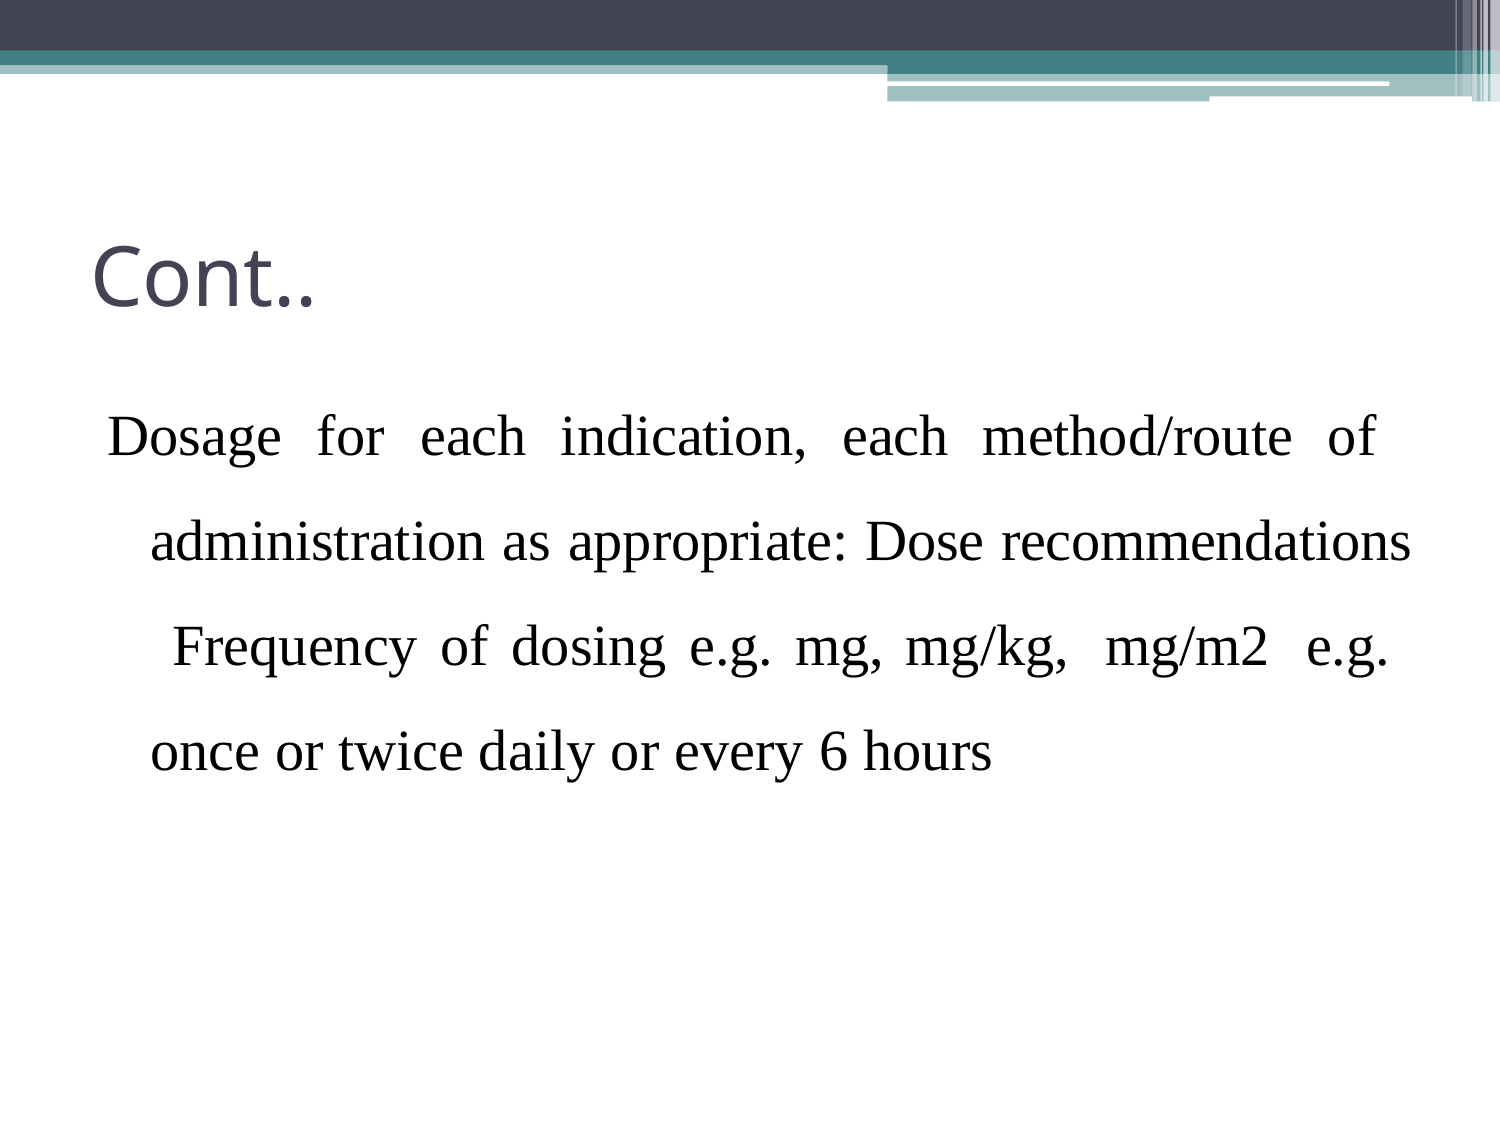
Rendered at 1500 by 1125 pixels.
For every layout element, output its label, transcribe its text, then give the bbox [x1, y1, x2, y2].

title Cont.. [87, 220, 327, 411]
text_box Dosage for each indication, each method/route of administration as appropriate: Dose recommendations Frequency of dosing e.g. mg, mg/kg, mg/m2 e.g. once or twice daily or every 6 hours [105, 360, 1413, 782]
